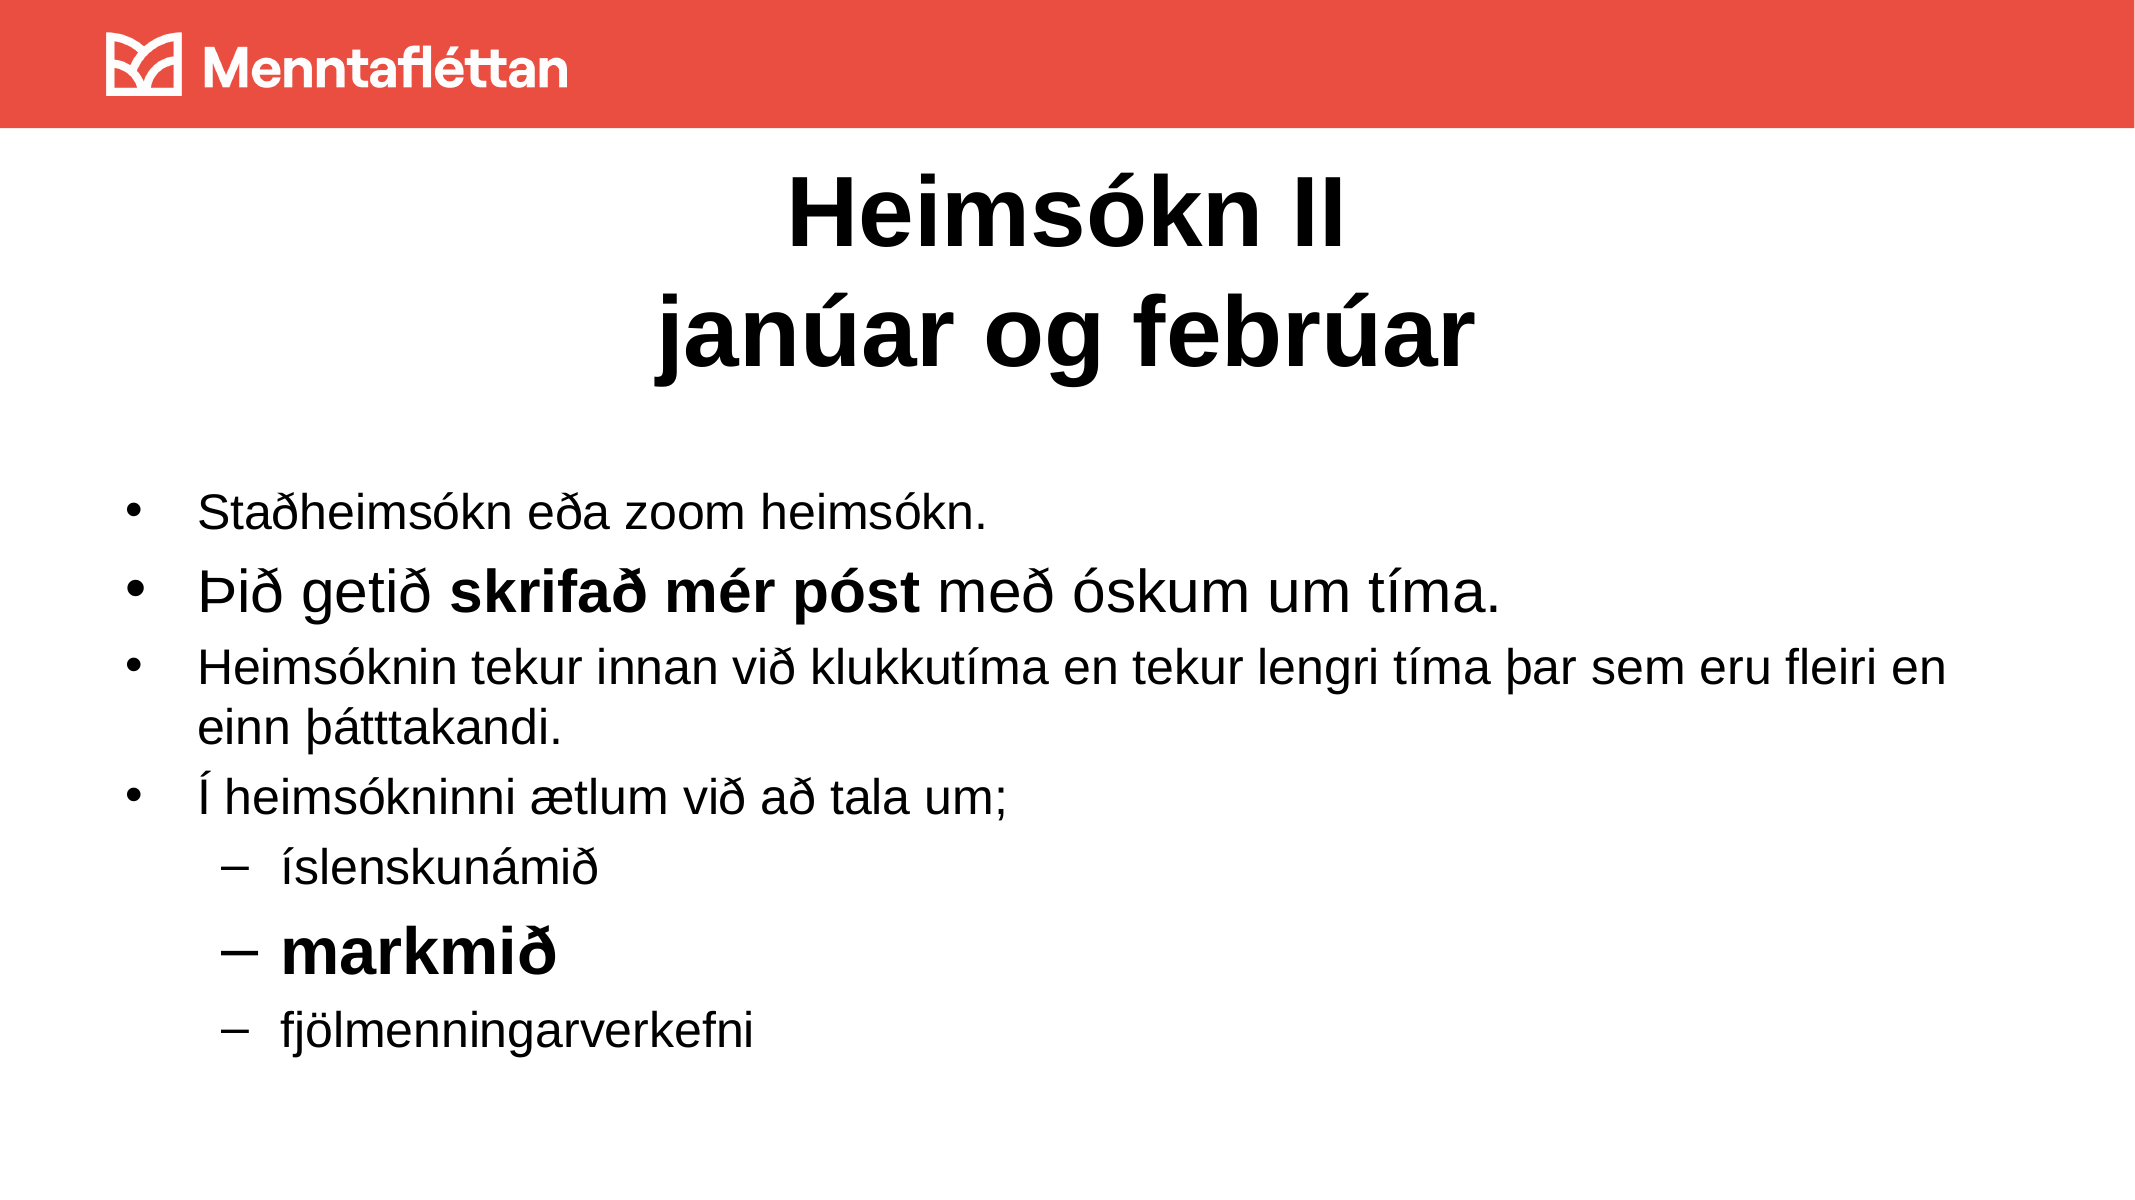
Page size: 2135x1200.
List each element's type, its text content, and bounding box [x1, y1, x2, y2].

title Heimsókn II janúar og febrúar [106, 166, 2028, 367]
list Staðheimsókn eða zoom heimsókn. Þið getið skrifað mér póst með óskum um tíma. Heimsóknin tekur innan við klukkutíma en tekur lengri tíma þar sem eru fleiri en einn þátttakandi. Í heimsókninni ætlum við að tala um; íslenskunámið markmið fjölmenningarverkefni [106, 470, 2028, 1072]
picture [106, 32, 567, 96]
